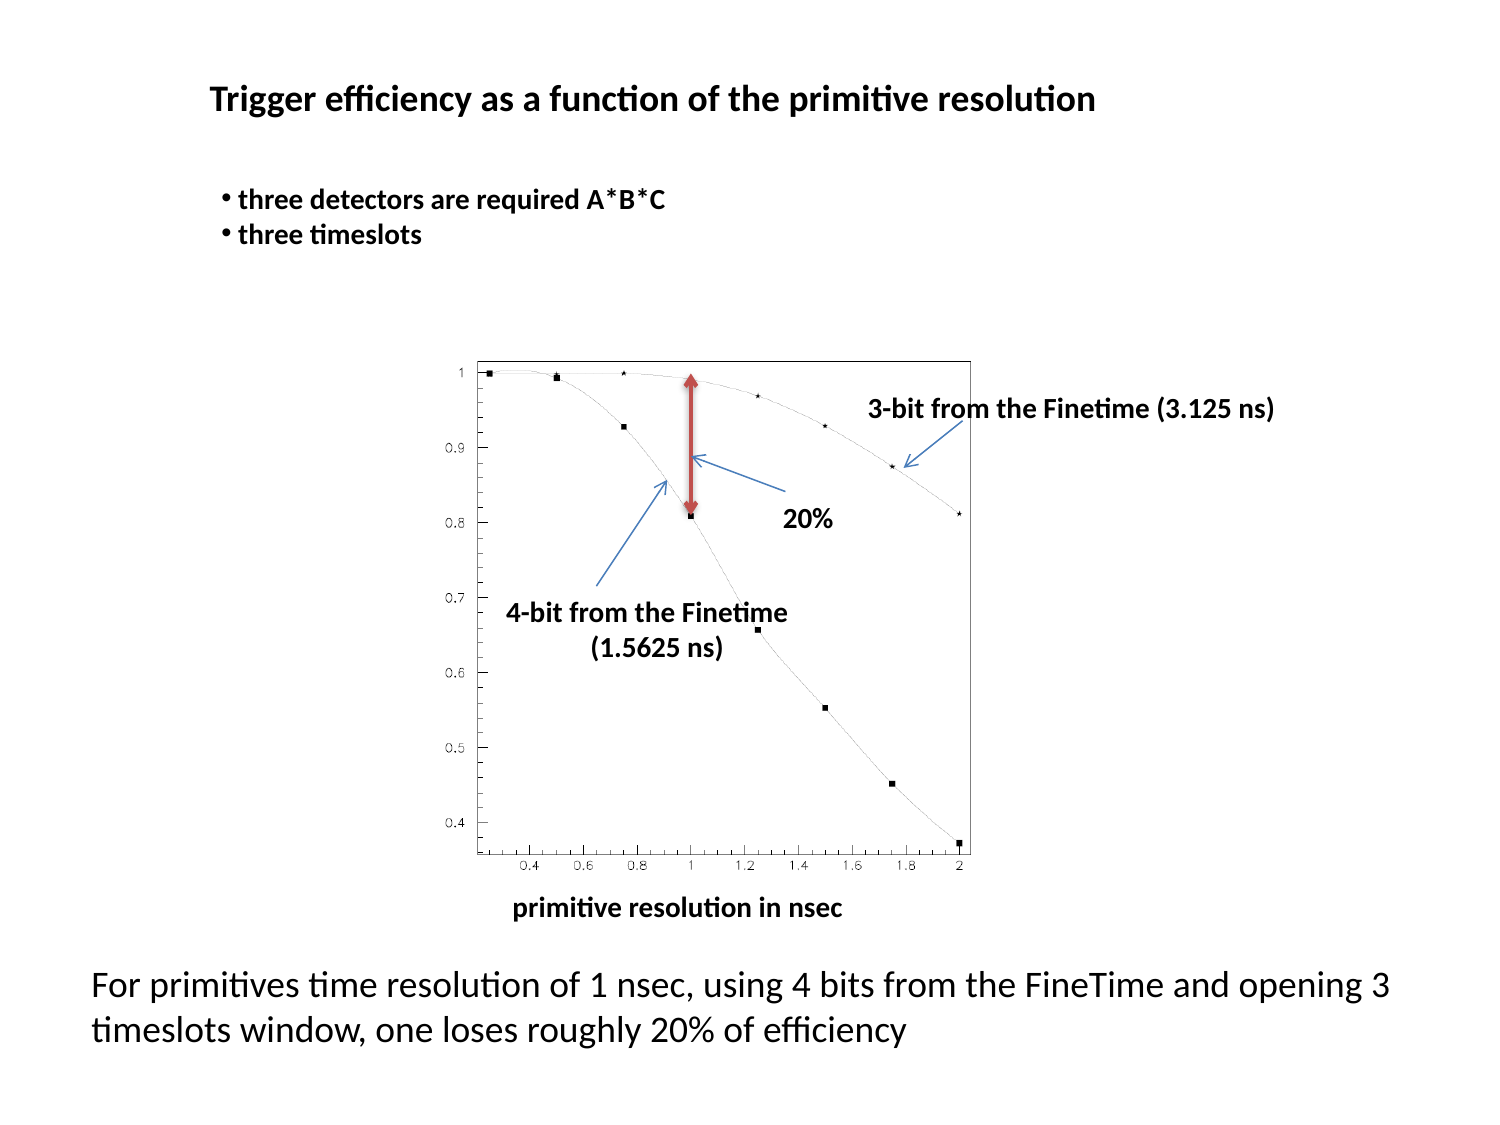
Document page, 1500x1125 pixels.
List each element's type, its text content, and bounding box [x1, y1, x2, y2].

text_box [903, 420, 963, 469]
text_box primitive resolution in nsec [497, 891, 858, 932]
text_box 3-bit from the Finetime (3.125 ns) [1010, 373, 1365, 434]
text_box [690, 455, 786, 492]
text_box Trigger efficiency as a function of the primitive resolution [194, 66, 1329, 127]
picture [430, 337, 1007, 883]
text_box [596, 479, 668, 587]
text_box For primitives time resolution of 1 nsec, using 4 bits from the FineTime and opening 3 timeslots window, one loses roughly 20% of efficiency [76, 952, 1424, 1057]
text_box three detectors are required A*B*C three timeslots [206, 172, 957, 258]
